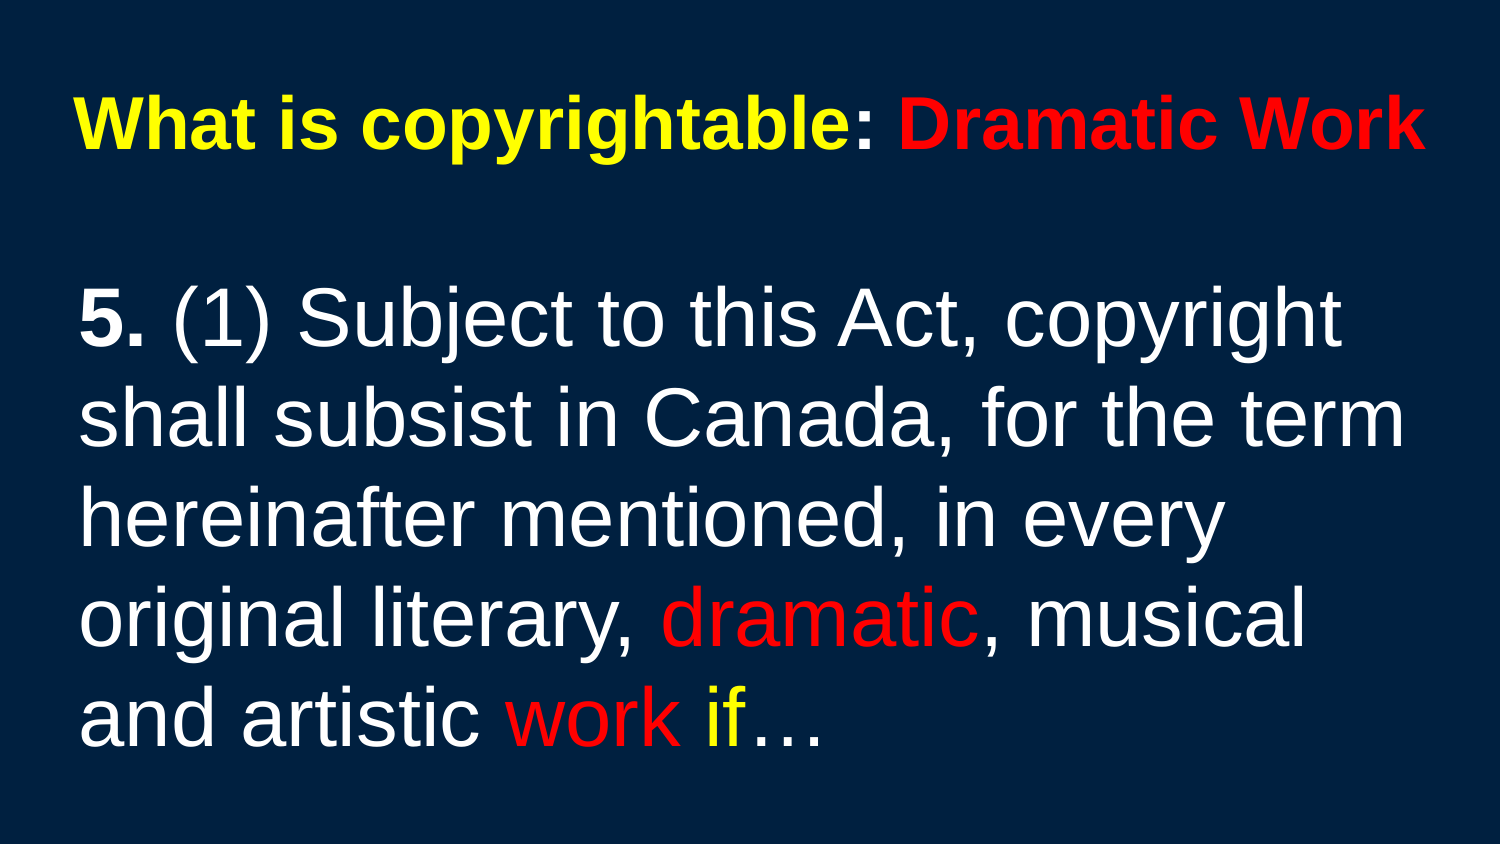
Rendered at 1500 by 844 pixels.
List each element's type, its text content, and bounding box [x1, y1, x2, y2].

text_box 5. (1) Subject to this Act, copyright shall subsist in Canada, for the term hereinafter mentioned, in every original literary, dramatic, musical and artistic work if… [64, 256, 1436, 771]
text_box What is copyrightable: Dramatic Work [58, 67, 1442, 173]
